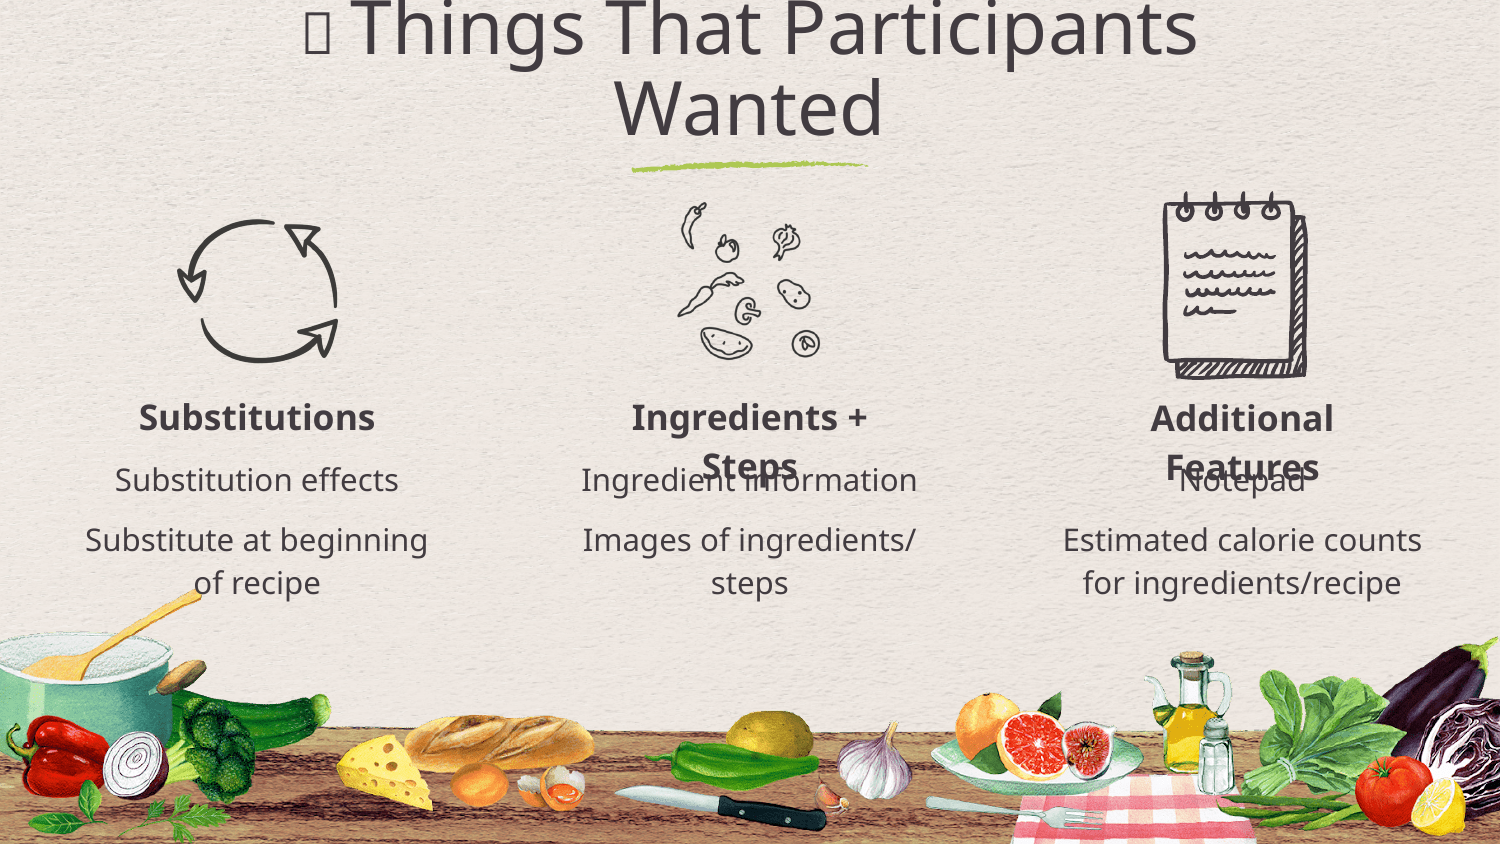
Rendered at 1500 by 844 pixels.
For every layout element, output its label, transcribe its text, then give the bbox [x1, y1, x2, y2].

text_box Ingredient information Images of ingredients/ steps [563, 454, 937, 616]
text_box Ingredients + Steps [597, 388, 903, 445]
text_box Substitutions [124, 388, 391, 446]
text_box Additional Features [1085, 389, 1400, 446]
text_box Notepad Estimated calorie counts for ingredients/recipe [1056, 454, 1429, 616]
title 💡 Things That Participants Wanted [177, 87, 1323, 153]
text_box Substitution effects Substitute at beginning of recipe [70, 454, 444, 616]
picture [0, 0, 1500, 844]
text_box [1162, 191, 1308, 380]
